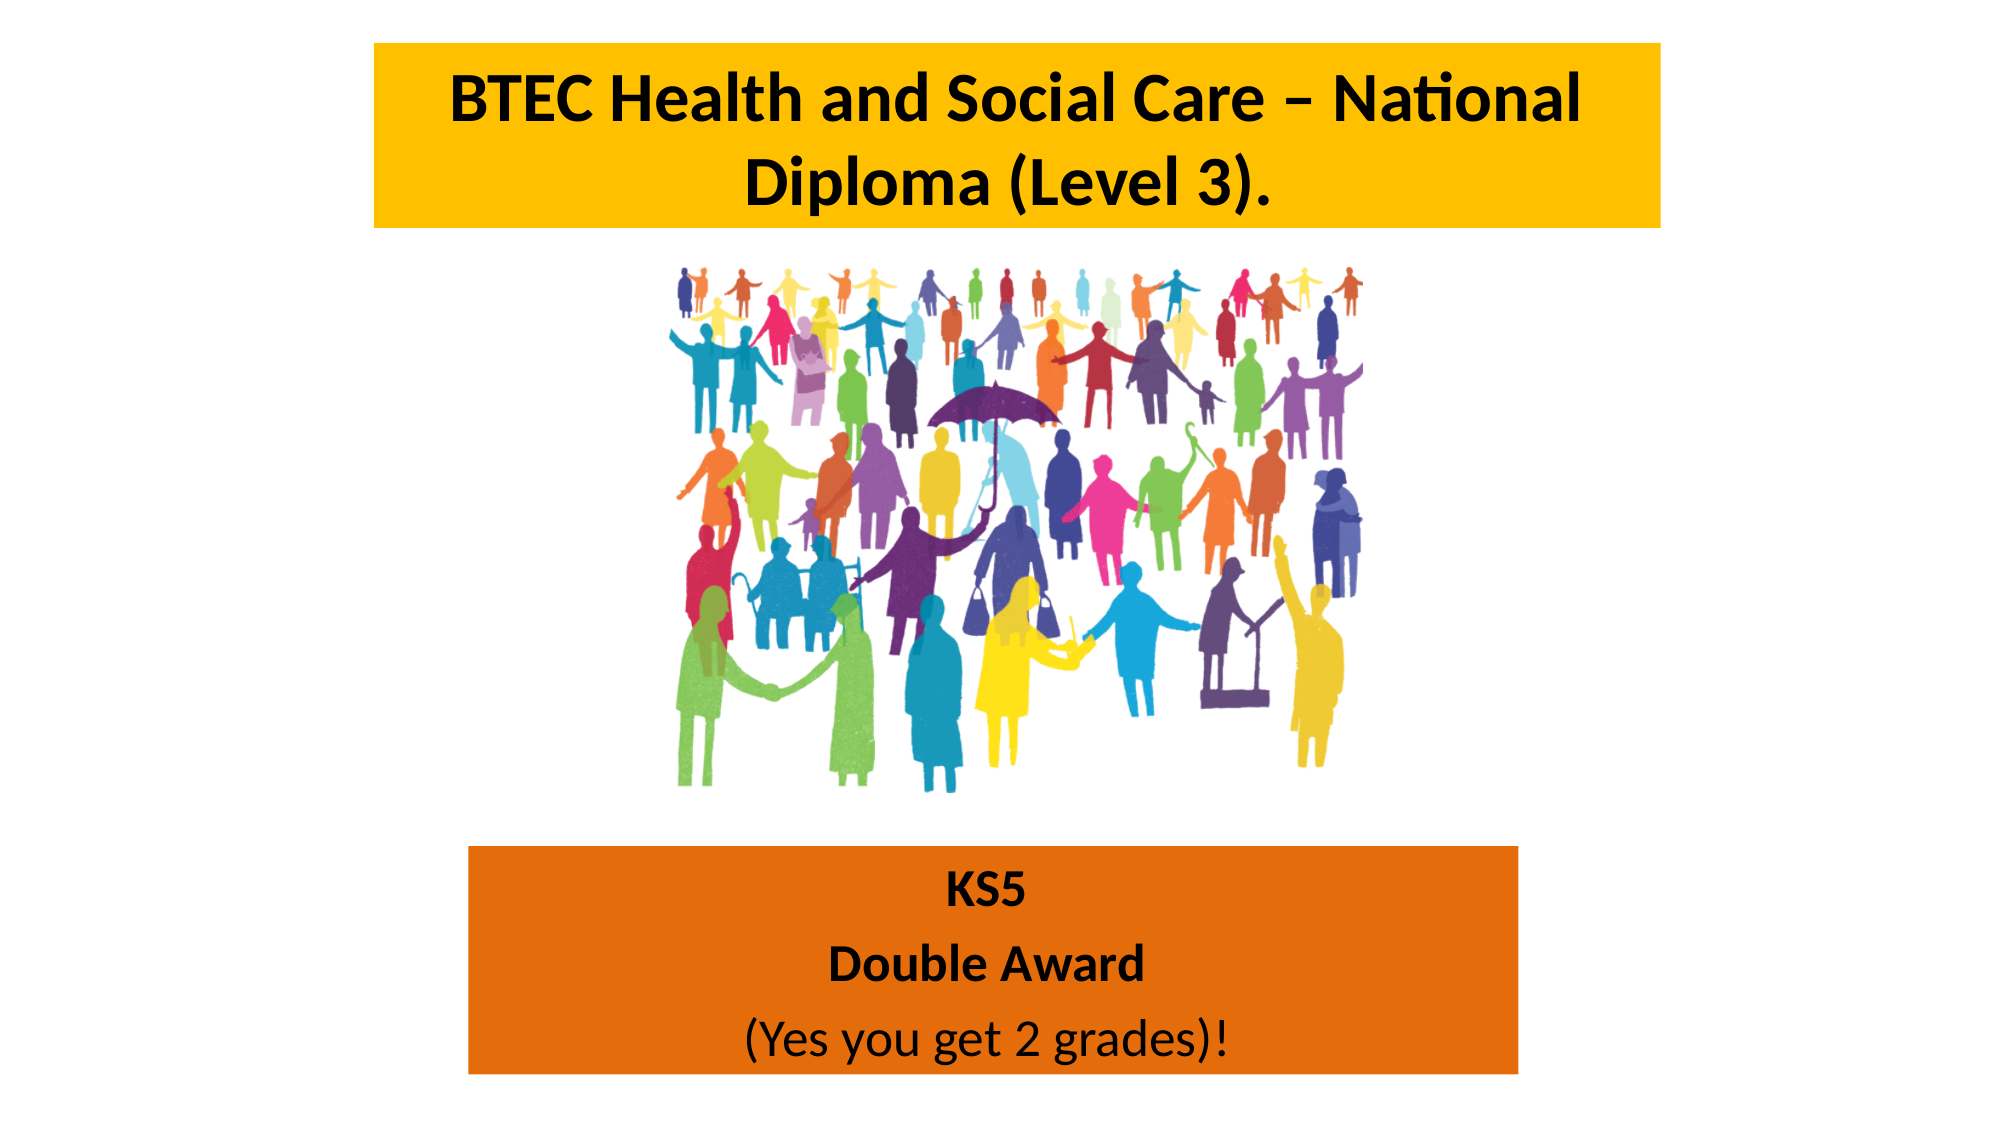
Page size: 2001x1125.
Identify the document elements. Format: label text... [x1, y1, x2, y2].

subtitle KS5 Double Award (Yes you get 2 grades)! [468, 846, 1519, 1075]
picture [669, 266, 1364, 793]
title BTEC Health and Social Care – National Diploma (Level 3). [373, 42, 1661, 228]
